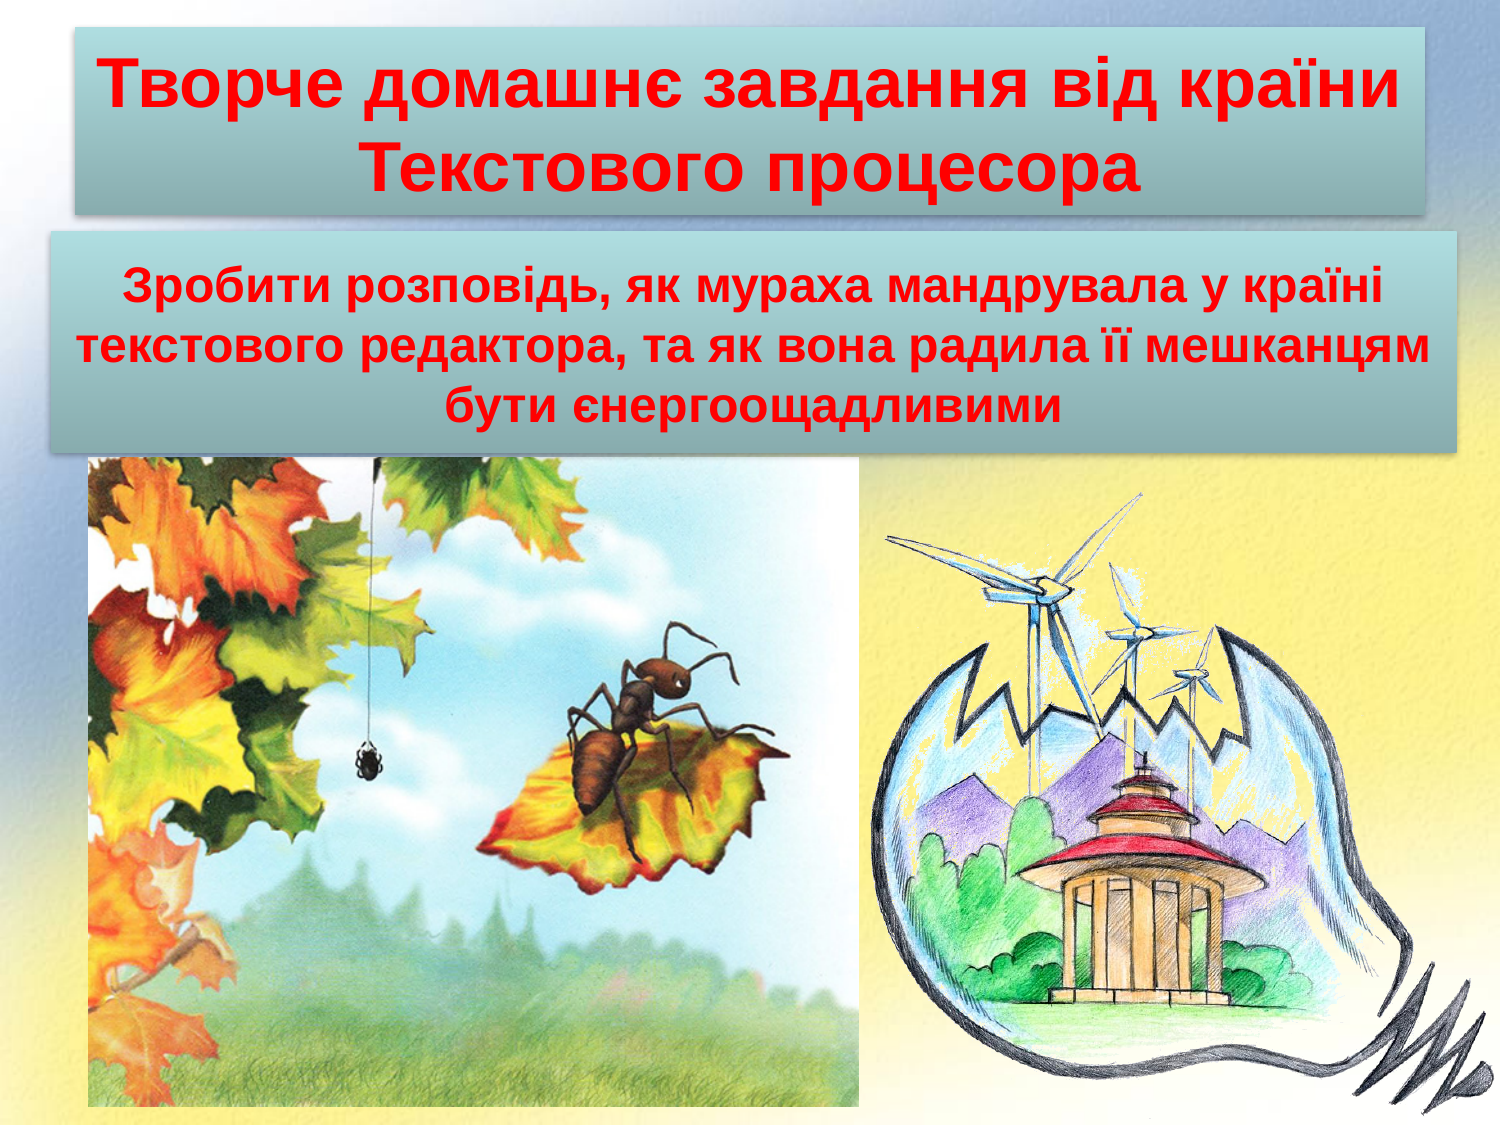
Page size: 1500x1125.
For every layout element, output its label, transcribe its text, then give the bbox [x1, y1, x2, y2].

title Творче домашнє завдання від країни Текстового процесора [75, 27, 1425, 215]
text_box Зробити розповідь, як мураха мандрувала у країні текстового редактора, та як вона радила її мешканцям бути єнергоощадливими [50, 231, 1457, 453]
picture [0, 0, 1500, 1125]
